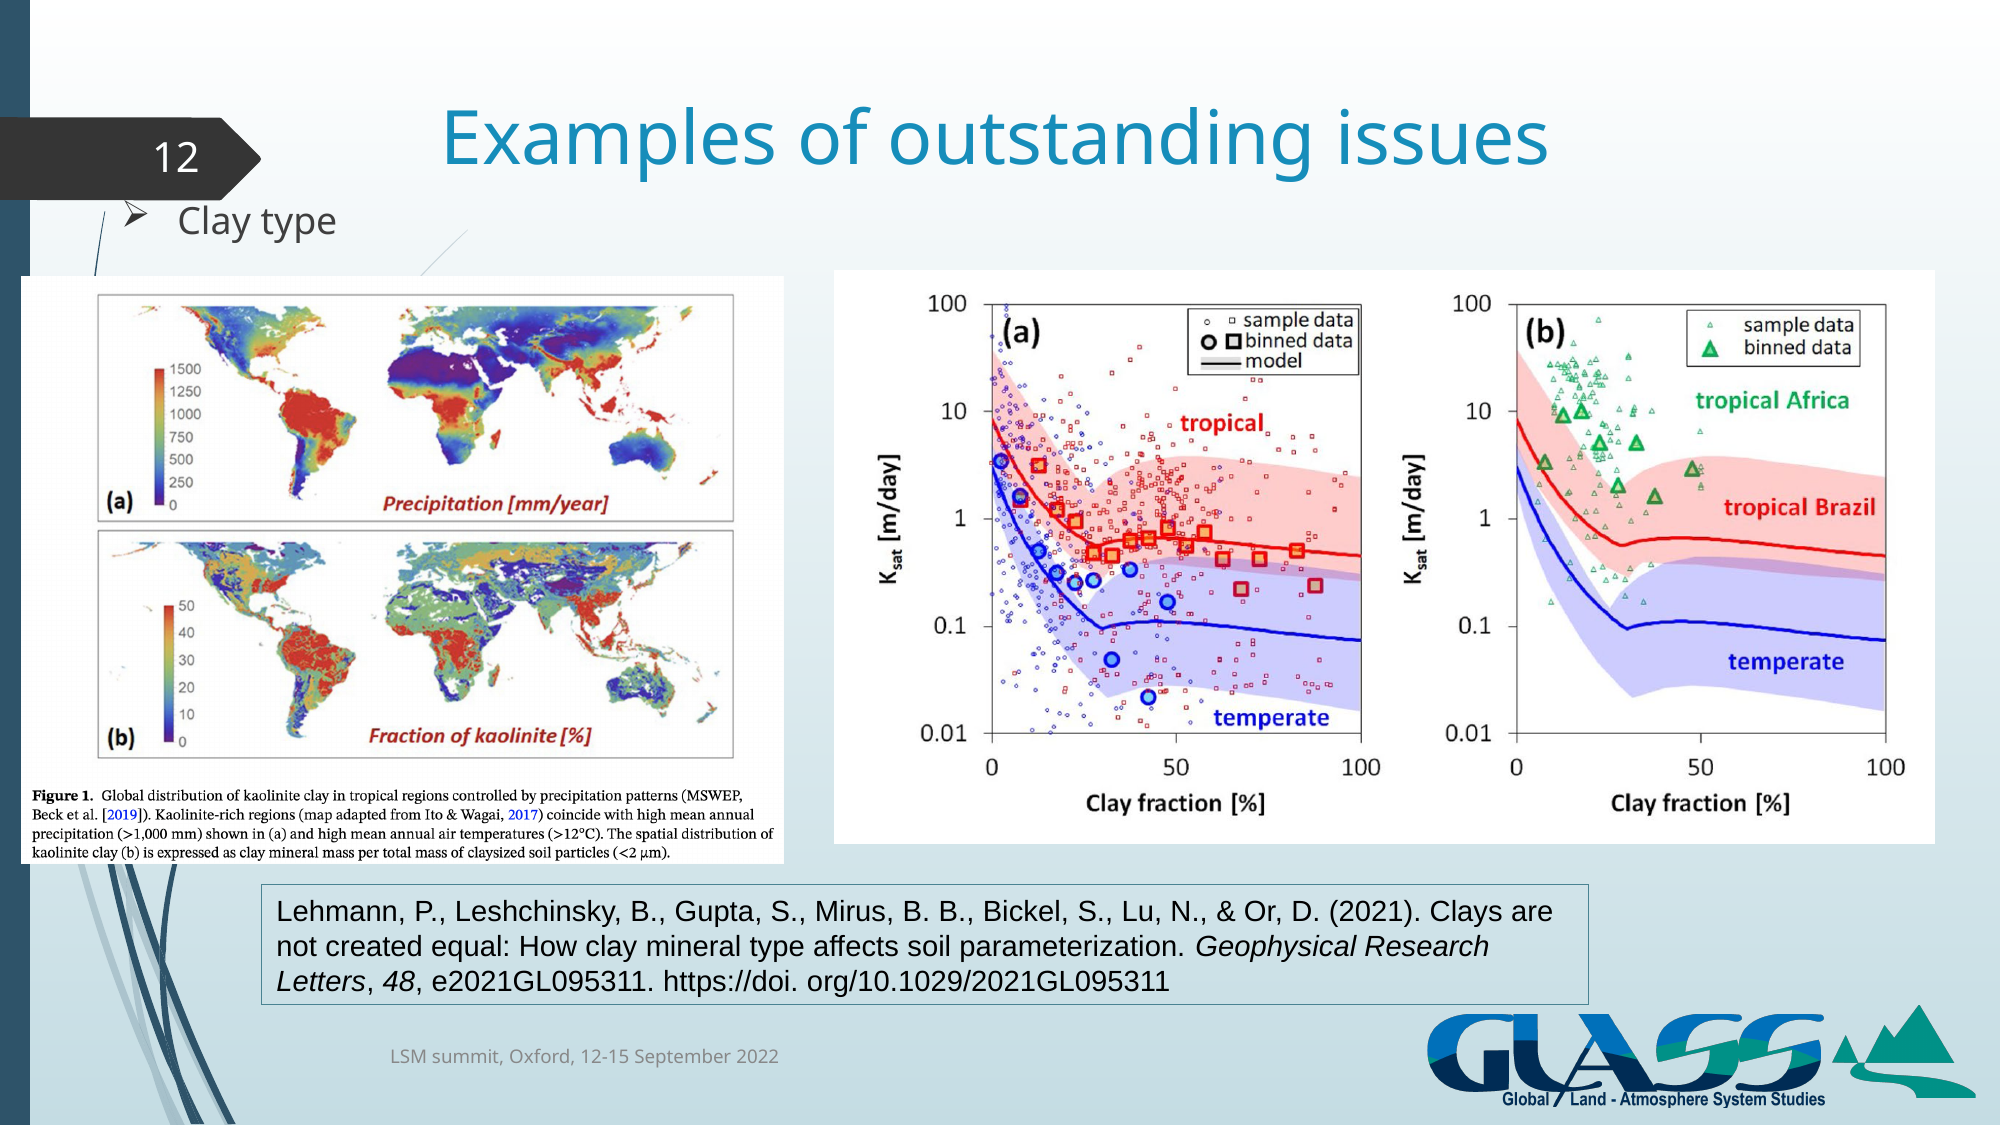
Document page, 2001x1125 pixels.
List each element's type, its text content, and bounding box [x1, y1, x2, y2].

text_box Lehmann, P., Leshchinsky, B., Gupta, S., Mirus, B. B., Bickel, S., Lu, N., & Or, D. (2021). Clays are not created equal: How clay mineral type affects soil parameterization. Geophysical Research Letters, 48, e2021GL095311. https://doi. org/10.1029/2021GL095311 [261, 884, 1589, 1005]
title Examples of outstanding issues [425, 81, 1888, 292]
text_box Clay type [87, 189, 581, 274]
slide_number 12 [87, 129, 216, 189]
text_box LSM summit, Oxford, 12-15 September 2022 [375, 1037, 1625, 1098]
picture [1427, 1005, 1976, 1108]
picture [834, 270, 1935, 844]
picture [21, 276, 784, 864]
